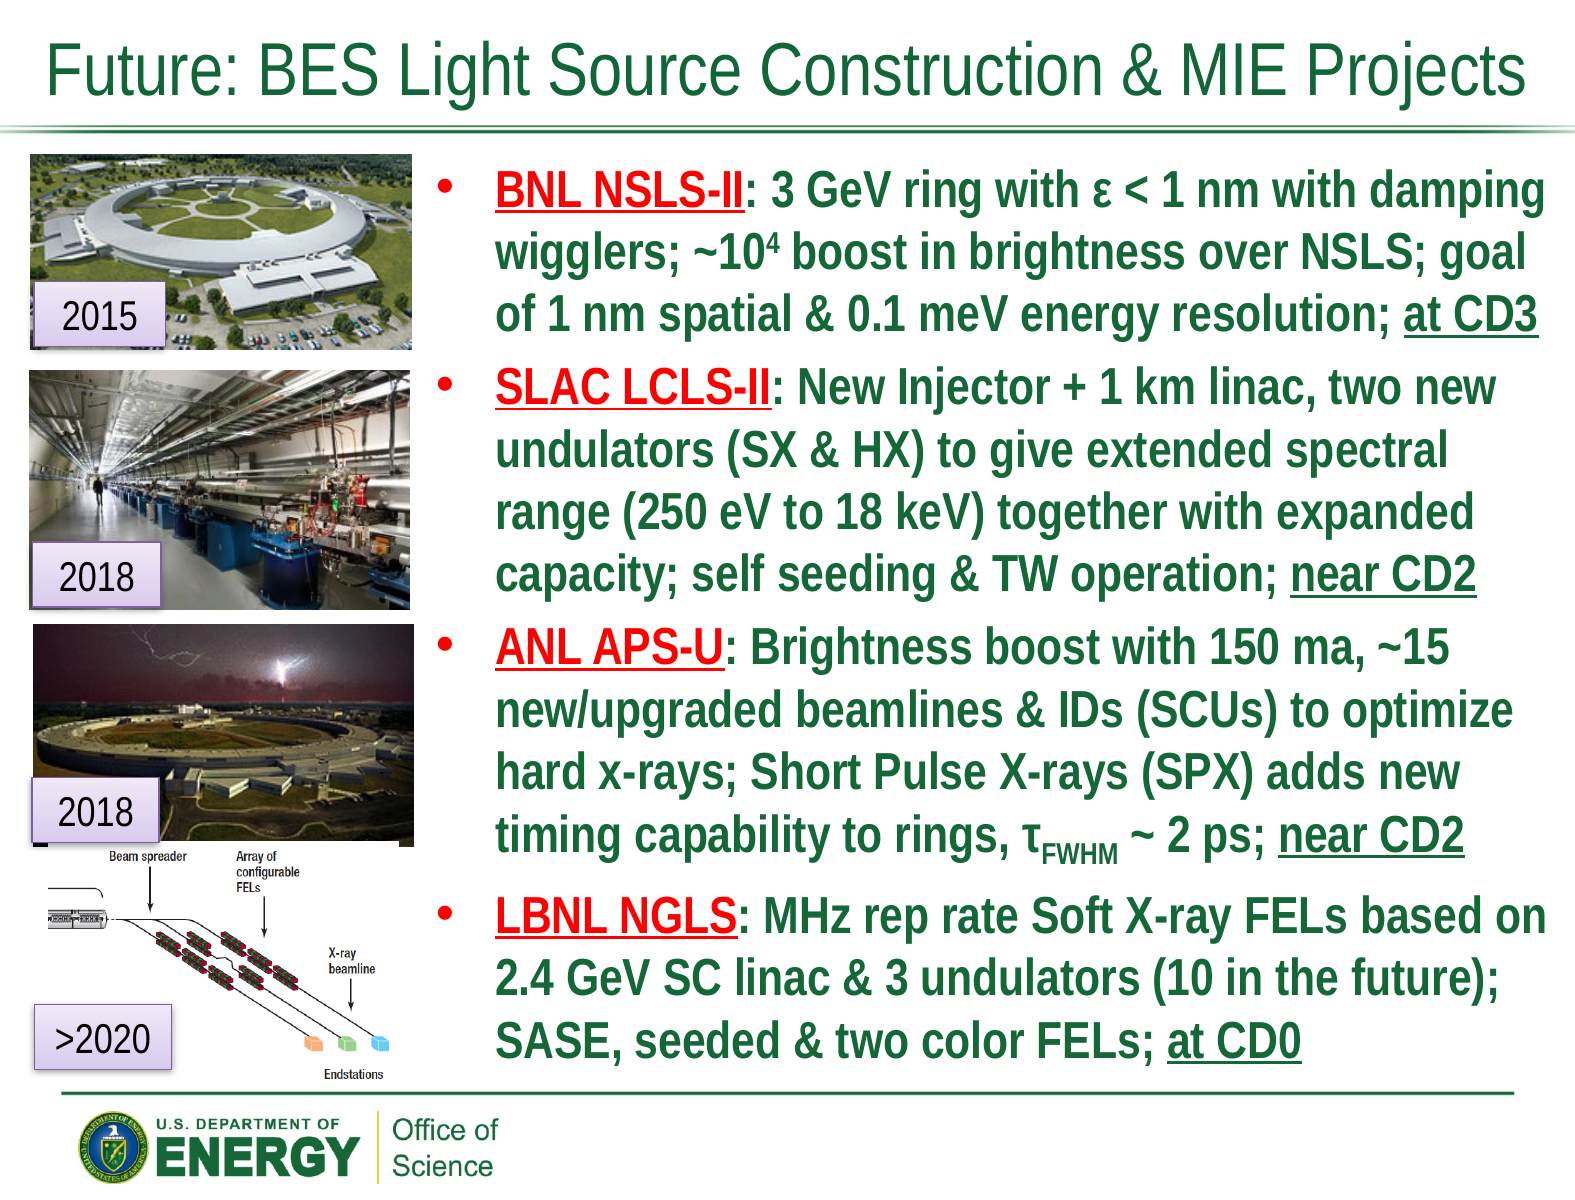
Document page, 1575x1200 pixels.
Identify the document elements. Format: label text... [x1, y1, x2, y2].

title Future: BES Light Source Construction & MIE Projects [0, 0, 1575, 131]
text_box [31, 281, 172, 1071]
list BNL NSLS-II: 3 GeV ring with ε < 1 nm with damping wigglers; ~104 boost in brightness over NSLS; goal of 1 nm spatial & 0.1 meV energy resolution; at CD3 SLAC LCLS-II: New Injector + 1 km linac, two new undulators (SX & HX) to give extended spectral range (250 eV to 18 keV) together with expanded capacity; self seeding & TW operation; near CD2 ANL APS-U: Brightness boost with 150 ma, ~15 new/upgraded beamlines & IDs (SCUs) to optimize hard x-rays; Short Pulse X-rays (SPX) adds new timing capability to rings, τFWHM ~ 2 ps; near CD2 LBNL NGLS: MHz rep rate Soft X-ray FELs based on 2.4 GeV SC linac & 3 undulators (10 in the future); SASE, seeded & two color FELs; at CD0 [419, 146, 1575, 1087]
picture [0, 131, 1575, 1200]
